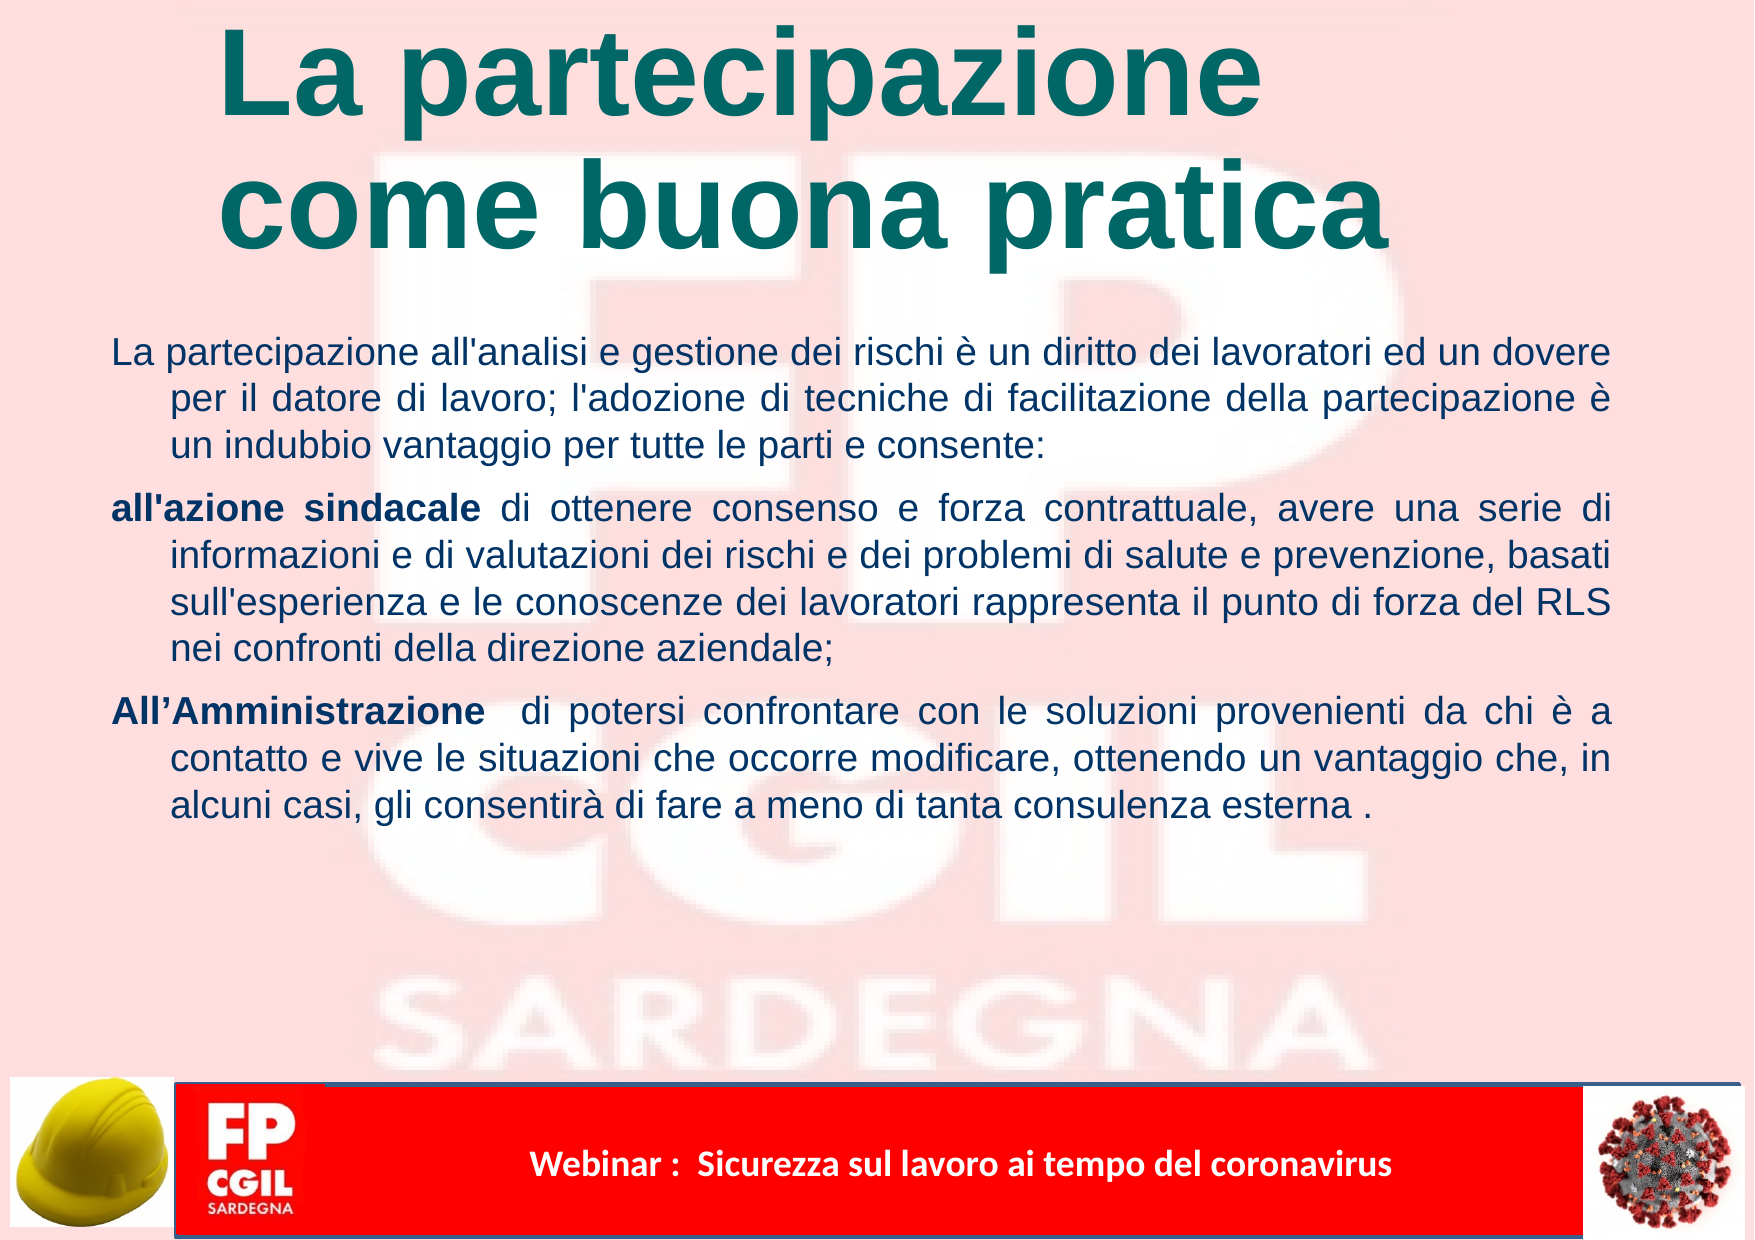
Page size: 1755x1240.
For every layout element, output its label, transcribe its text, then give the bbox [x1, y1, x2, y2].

text_box Webinar : Sicurezza sul lavoro ai tempo del coronavirus [324, 1082, 1741, 1239]
picture [10, 1077, 174, 1227]
text_box La partecipazione all'analisi e gestione dei rischi è un diritto dei lavoratori ed un dovere per il datore di lavoro; l'adozione di tecniche di facilitazione della partecipazione è un indubbio vantaggio per tutte le parti e consente: all'azione sindacale di ottenere consenso e forza contrattuale, avere una serie di informazioni e di valutazioni dei rischi e dei problemi di salute e prevenzione, basati sull'esperienza e le conoscenze dei lavoratori rappresenta il punto di forza del RLS nei confronti della direzione aziendale; All’Amministrazione di potersi confrontare con le soluzioni provenienti da chi è a contatto e vive le situazioni che occorre modificare, ottenendo un vantaggio che, in alcuni casi, gli consentirà di fare a meno di tanta consulenza esterna . [91, 317, 1630, 1082]
text_box La partecipazione come buona pratica [201, 89, 1600, 285]
picture [175, 1084, 325, 1234]
picture [1583, 1086, 1745, 1240]
